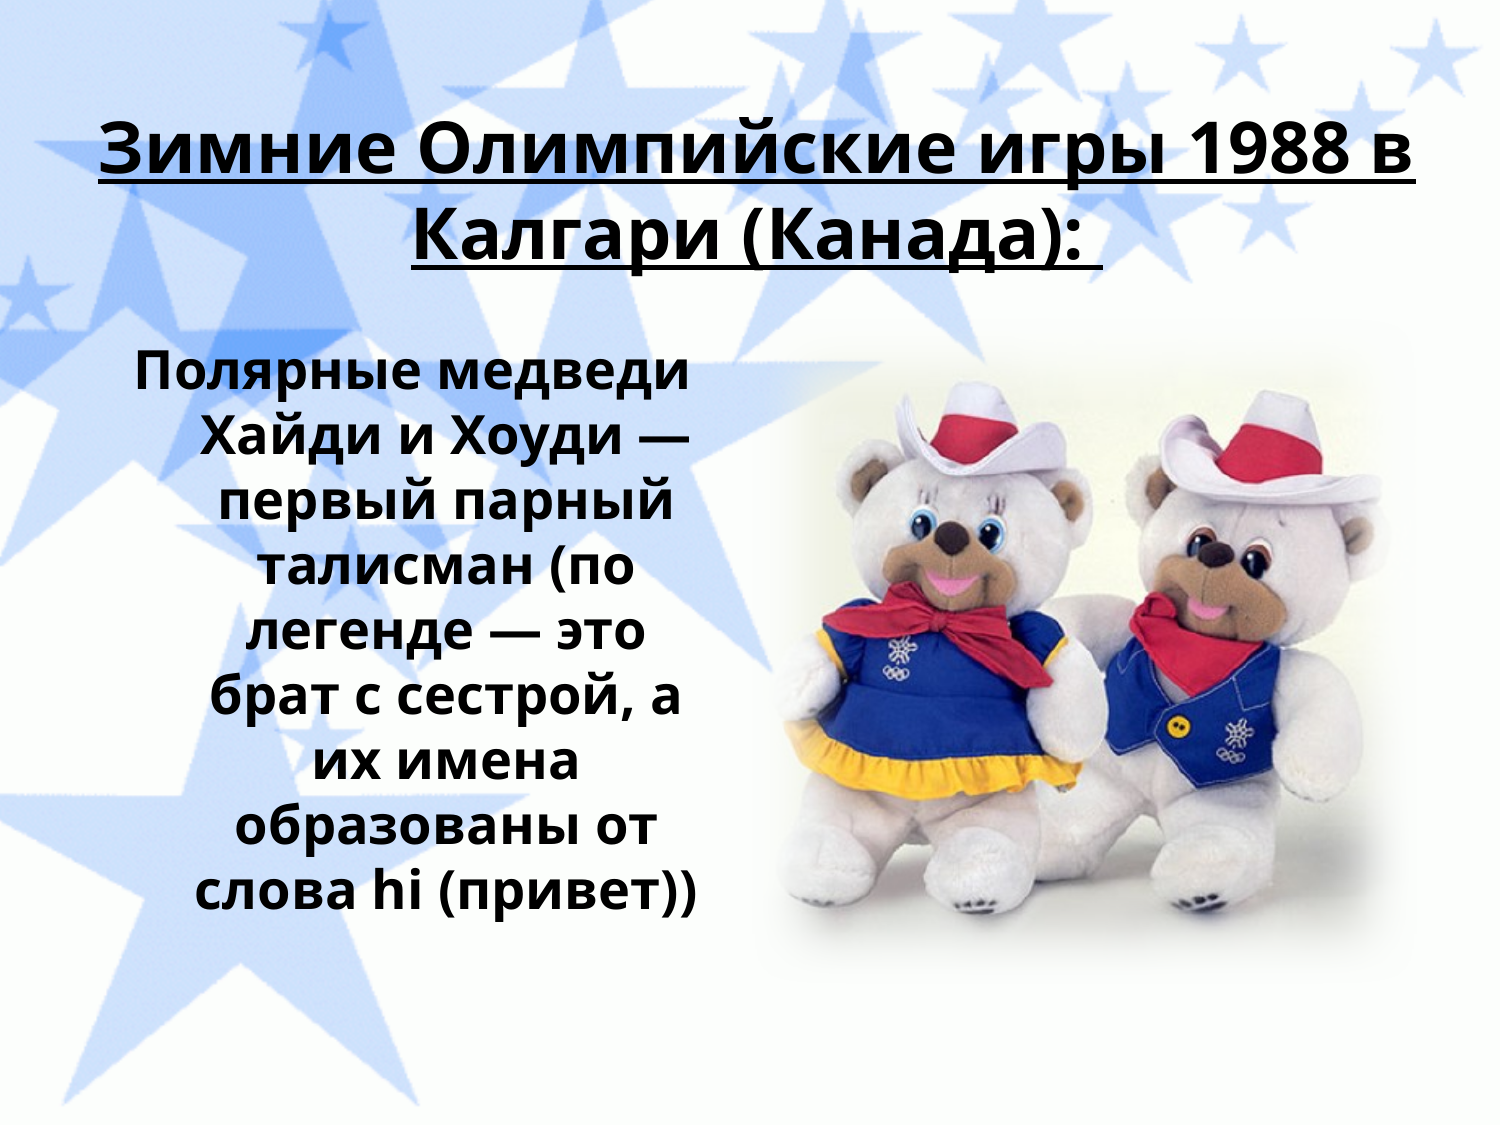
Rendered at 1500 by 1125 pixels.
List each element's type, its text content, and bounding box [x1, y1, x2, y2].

title Зимние Олимпийские игры 1988 в Калгари (Канада): [82, 93, 1432, 282]
picture [0, 0, 1500, 1125]
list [749, 316, 1419, 985]
list Полярные медведи Хайди и Хоуди — первый парный талисман (по легенде — это брат с сестрой, а их имена образованы от слова hi (привет)) [70, 328, 733, 947]
